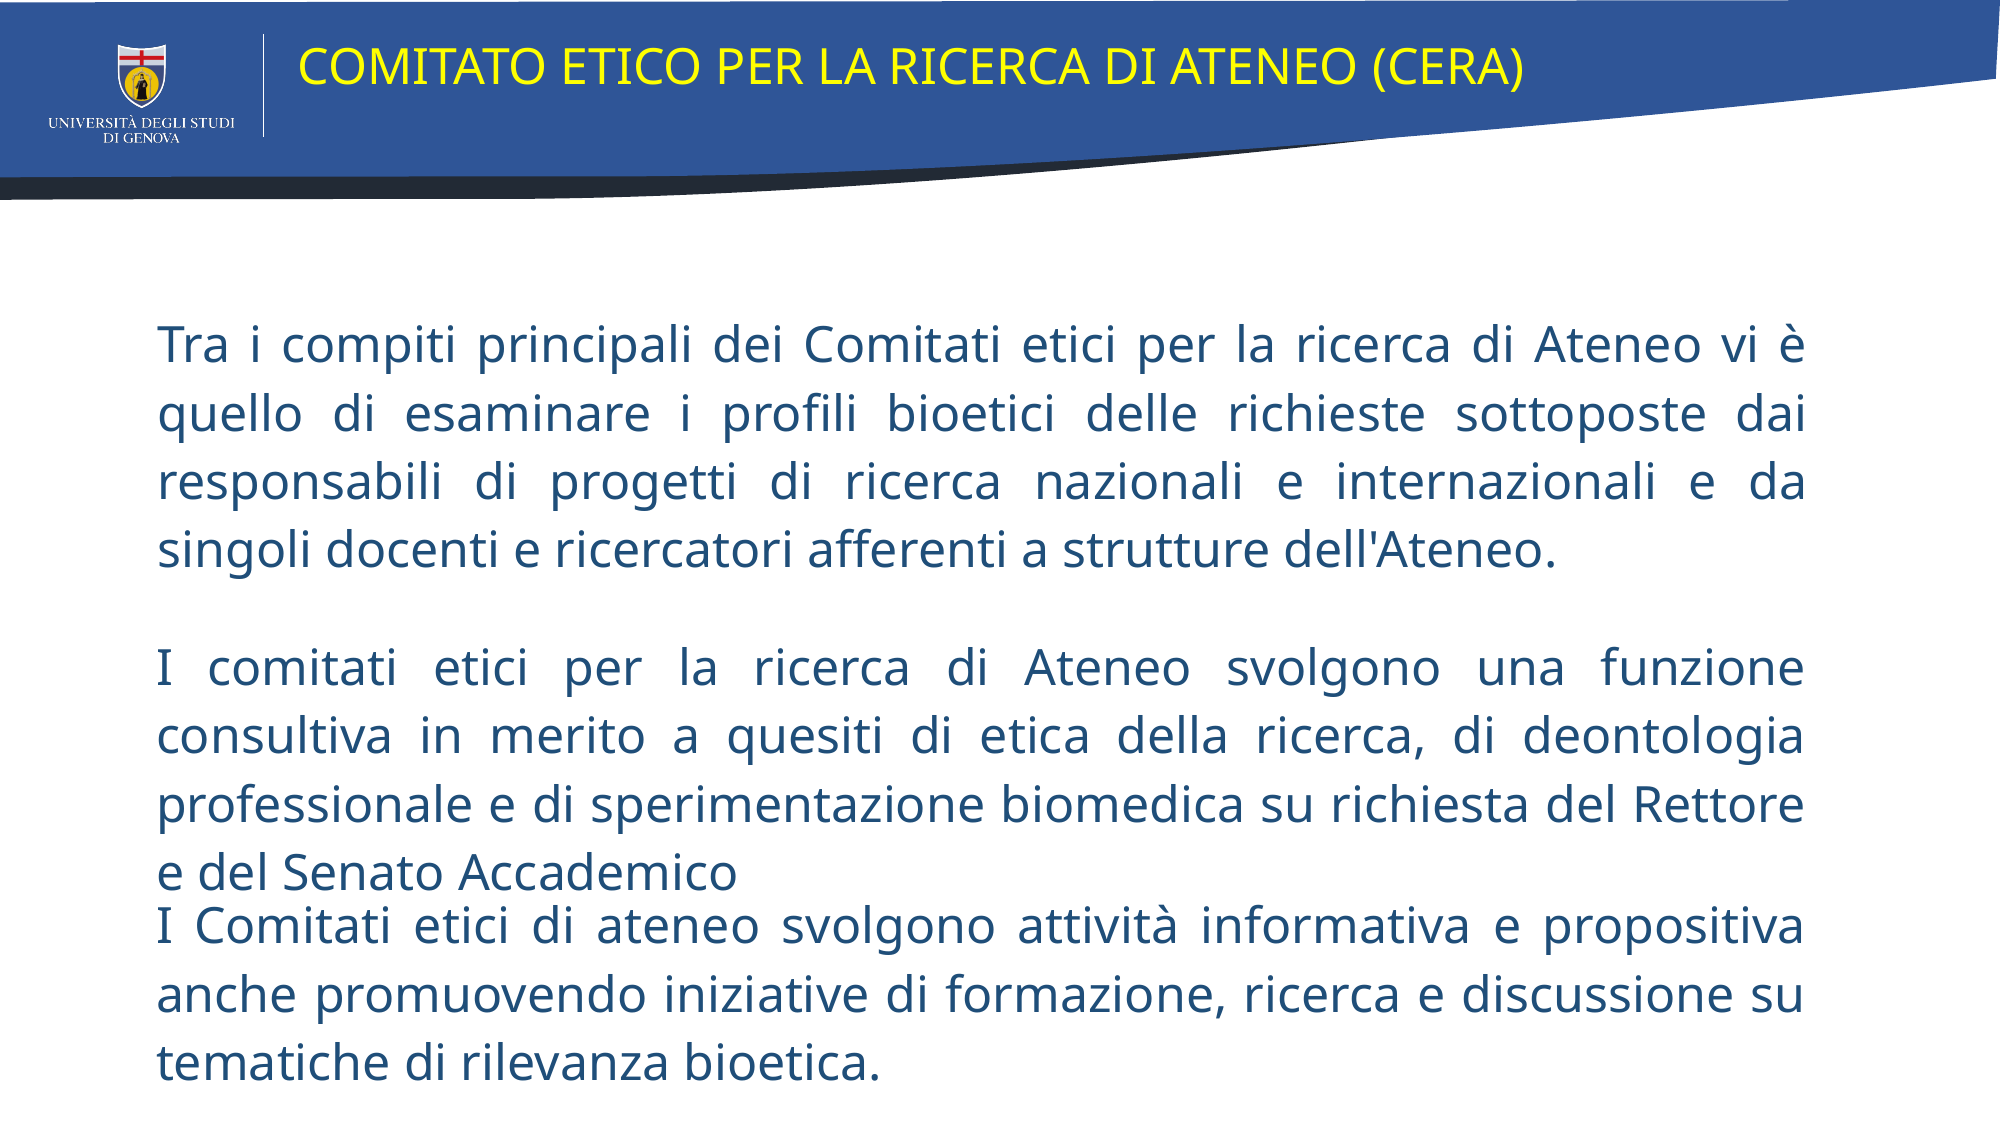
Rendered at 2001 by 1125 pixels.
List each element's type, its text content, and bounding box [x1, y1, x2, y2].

text_box I comitati etici per la ricerca di Ateneo svolgono una funzione consultiva in merito a quesiti di etica della ricerca, di deontologia professionale e di sperimentazione biomedica su richiesta del Rettore e del Senato Accademico [141, 619, 1822, 908]
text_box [0, 0, 2000, 200]
text_box Tra i compiti principali dei Comitati etici per la ricerca di Ateneo vi è quello di esaminare i profili bioetici delle richieste sottoposte dai responsabili di progetti di ricerca nazionali e internazionali e da singoli docenti e ricercatori afferenti a strutture dell'Ateneo. [142, 296, 1824, 586]
text_box I Comitati etici di ateneo svolgono attività informativa e propositiva anche promuovendo iniziative di formazione, ricerca e discussione su tematiche di rilevanza bioetica. [141, 908, 1822, 1098]
